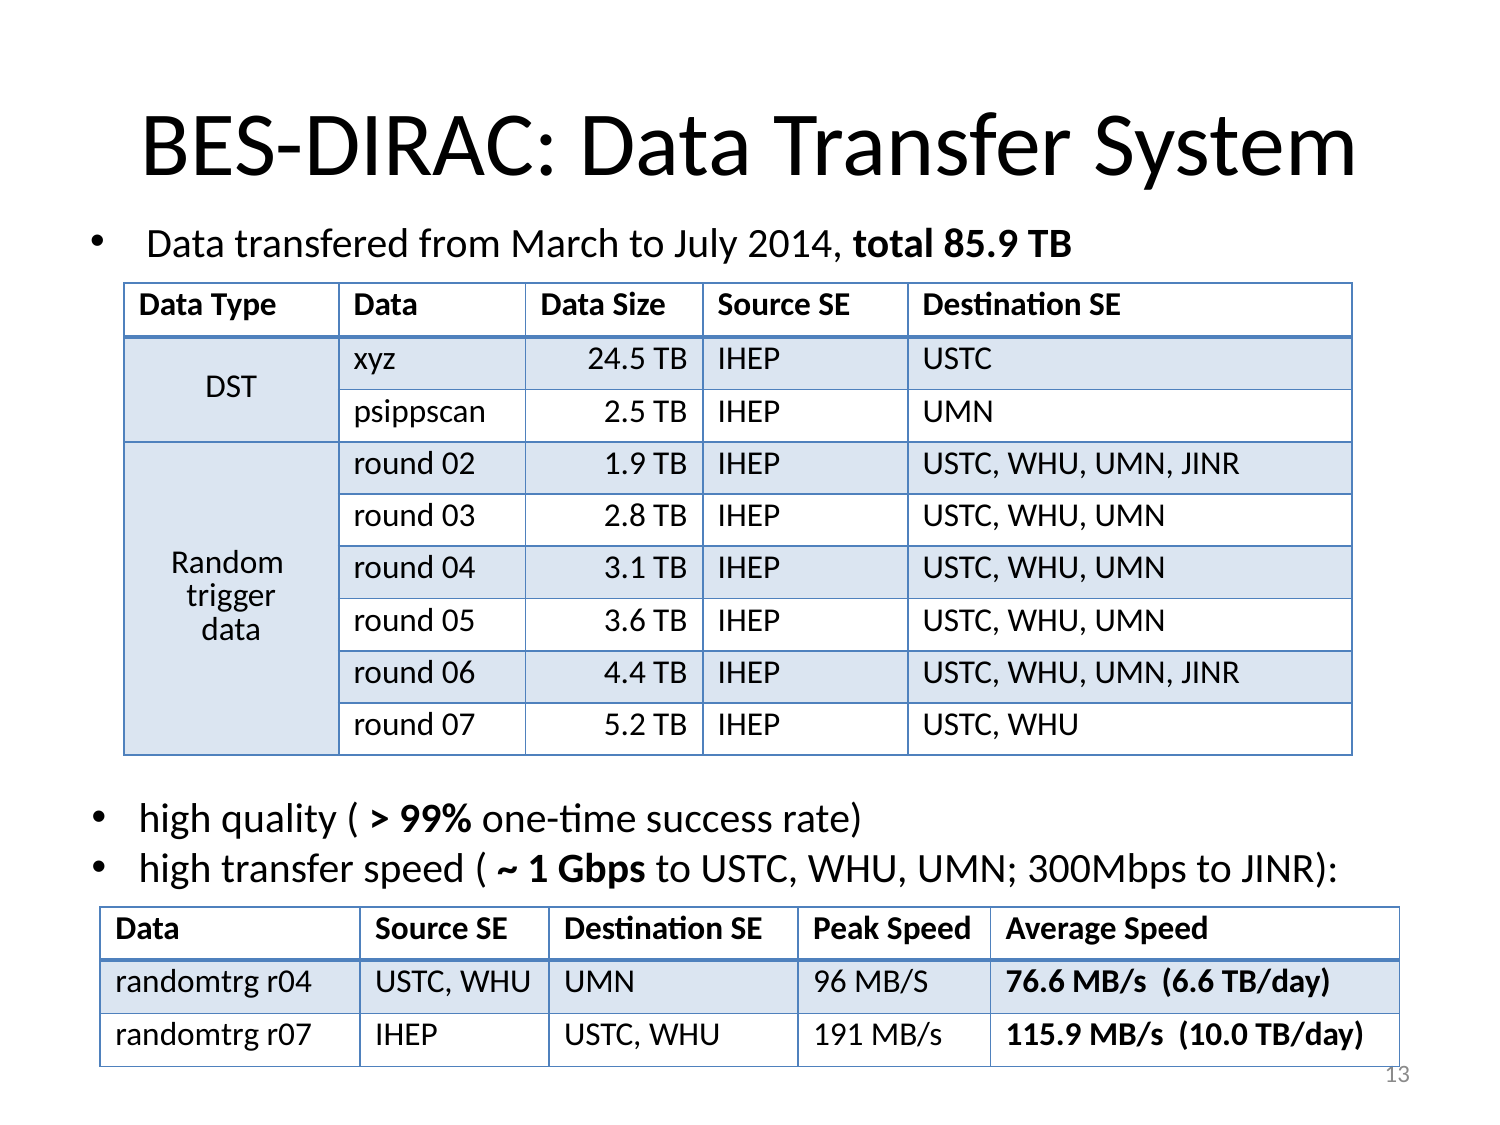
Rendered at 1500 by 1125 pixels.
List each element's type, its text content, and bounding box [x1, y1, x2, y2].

table_cell 3.1 TB [526, 547, 702, 598]
text_box high quality ( > 99% one-time success rate) high transfer speed ( ~ 1 Gbps to USTC, WHU, UMN; 300Mbps to JINR): [76, 783, 1471, 899]
table_cell USTC, WHU [550, 1014, 797, 1066]
table_cell round 02 [340, 443, 525, 493]
table_cell IHEP [704, 390, 907, 441]
table_cell psippscan [340, 390, 525, 441]
table_header Data Type [125, 284, 338, 335]
table_cell Random trigger data [125, 443, 338, 754]
table_cell IHEP [704, 599, 907, 650]
table_cell IHEP [704, 339, 907, 389]
table_cell IHEP [704, 443, 907, 493]
table_cell USTC, WHU, UMN [909, 547, 1351, 598]
table_cell round 07 [340, 704, 525, 754]
table_cell IHEP [704, 547, 907, 598]
table_header Data Size [526, 284, 702, 335]
table_cell 2.5 TB [526, 390, 702, 441]
table_header Destination SE [909, 284, 1351, 335]
table_cell round 03 [340, 495, 525, 545]
table_cell round 05 [340, 599, 525, 650]
table_cell round 04 [340, 547, 525, 598]
table_cell 5.2 TB [526, 704, 702, 754]
table_cell USTC, WHU, UMN [909, 495, 1351, 545]
table_header Data [340, 284, 525, 335]
table_cell 191 MB/s [799, 1014, 990, 1066]
table_cell IHEP [704, 495, 907, 545]
table_cell IHEP [704, 652, 907, 702]
table_cell USTC, WHU, UMN [909, 599, 1351, 650]
table_cell USTC, WHU, UMN, JINR [909, 443, 1351, 493]
table_header Destination SE [550, 908, 797, 958]
table_cell 2.8 TB [526, 495, 702, 545]
table_header Average Speed [991, 908, 1399, 958]
title BES-DIRAC: Data Transfer System [75, 45, 1425, 233]
table_cell 4.4 TB [526, 652, 702, 702]
table_cell randomtrg r04 [101, 962, 359, 1013]
table_cell 24.5 TB [526, 339, 702, 389]
list Data transfered from March to July 2014, total 85.9 TB [75, 208, 1317, 291]
table_cell DST [125, 339, 338, 441]
table_cell UMN [550, 962, 797, 1013]
table_header Data [101, 908, 359, 958]
table_cell 3.6 TB [526, 599, 702, 650]
table_cell 115.9 MB/s (10.0 TB/day) [991, 1014, 1399, 1066]
table_cell USTC, WHU [361, 962, 548, 1013]
table_cell round 06 [340, 652, 525, 702]
table_header Source SE [704, 284, 907, 335]
table_cell USTC [909, 339, 1351, 389]
table_cell xyz [340, 339, 525, 389]
table_cell 96 MB/S [799, 962, 990, 1013]
table_cell randomtrg r07 [101, 1014, 359, 1066]
slide_number 13 [1074, 1042, 1425, 1103]
table_cell USTC, WHU [909, 704, 1351, 754]
table_cell IHEP [361, 1014, 548, 1066]
table_cell UMN [909, 390, 1351, 441]
table_cell USTC, WHU, UMN, JINR [909, 652, 1351, 702]
table_header Peak Speed [799, 908, 990, 958]
table_cell IHEP [704, 704, 907, 754]
table_cell 1.9 TB [526, 443, 702, 493]
table_header Source SE [361, 908, 548, 958]
table_cell 76.6 MB/s (6.6 TB/day) [991, 962, 1399, 1013]
